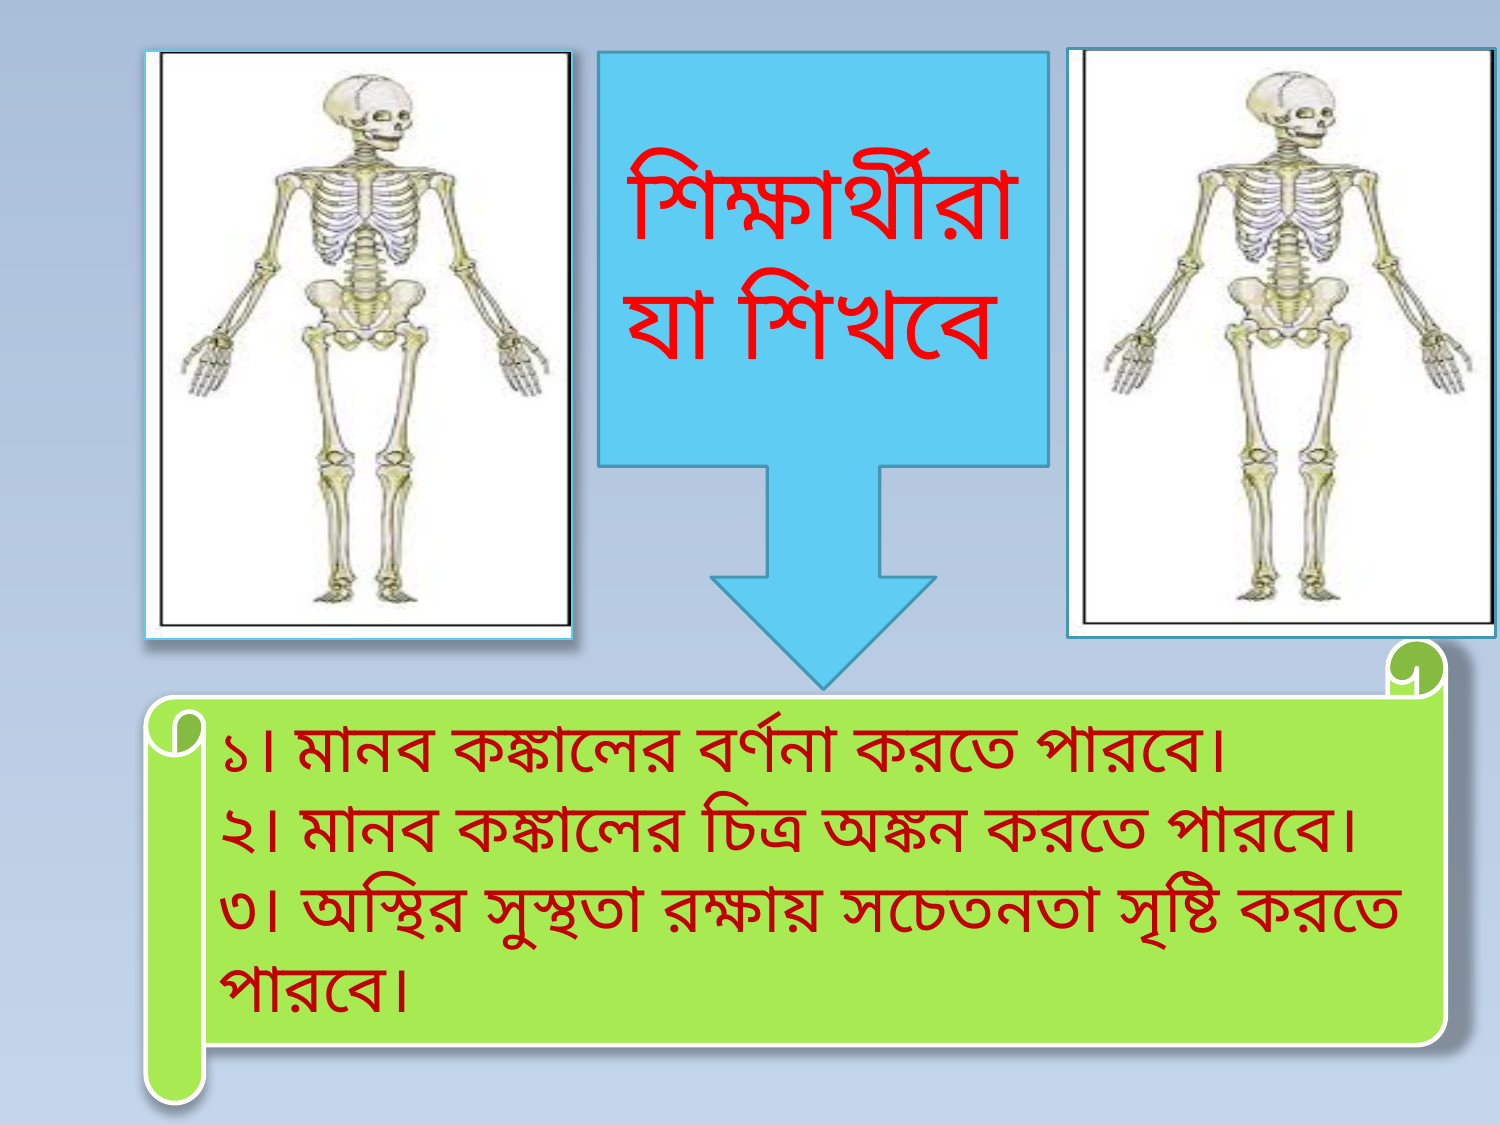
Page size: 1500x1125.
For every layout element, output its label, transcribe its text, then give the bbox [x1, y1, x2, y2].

text_box শিক্ষার্থীরা যা শিখবে [596, 50, 1051, 691]
text_box ১। মানব কঙ্কালের বর্ণনা করতে পারবে। ২। মানব কঙ্কালের চিত্র অঙ্কন করতে পারবে। ৩। অস্থির সুস্থতা রক্ষায় সচেতনতা সৃষ্টি করতে পারবে। [143, 651, 1449, 1106]
picture [145, 51, 572, 639]
picture [1068, 49, 1495, 637]
